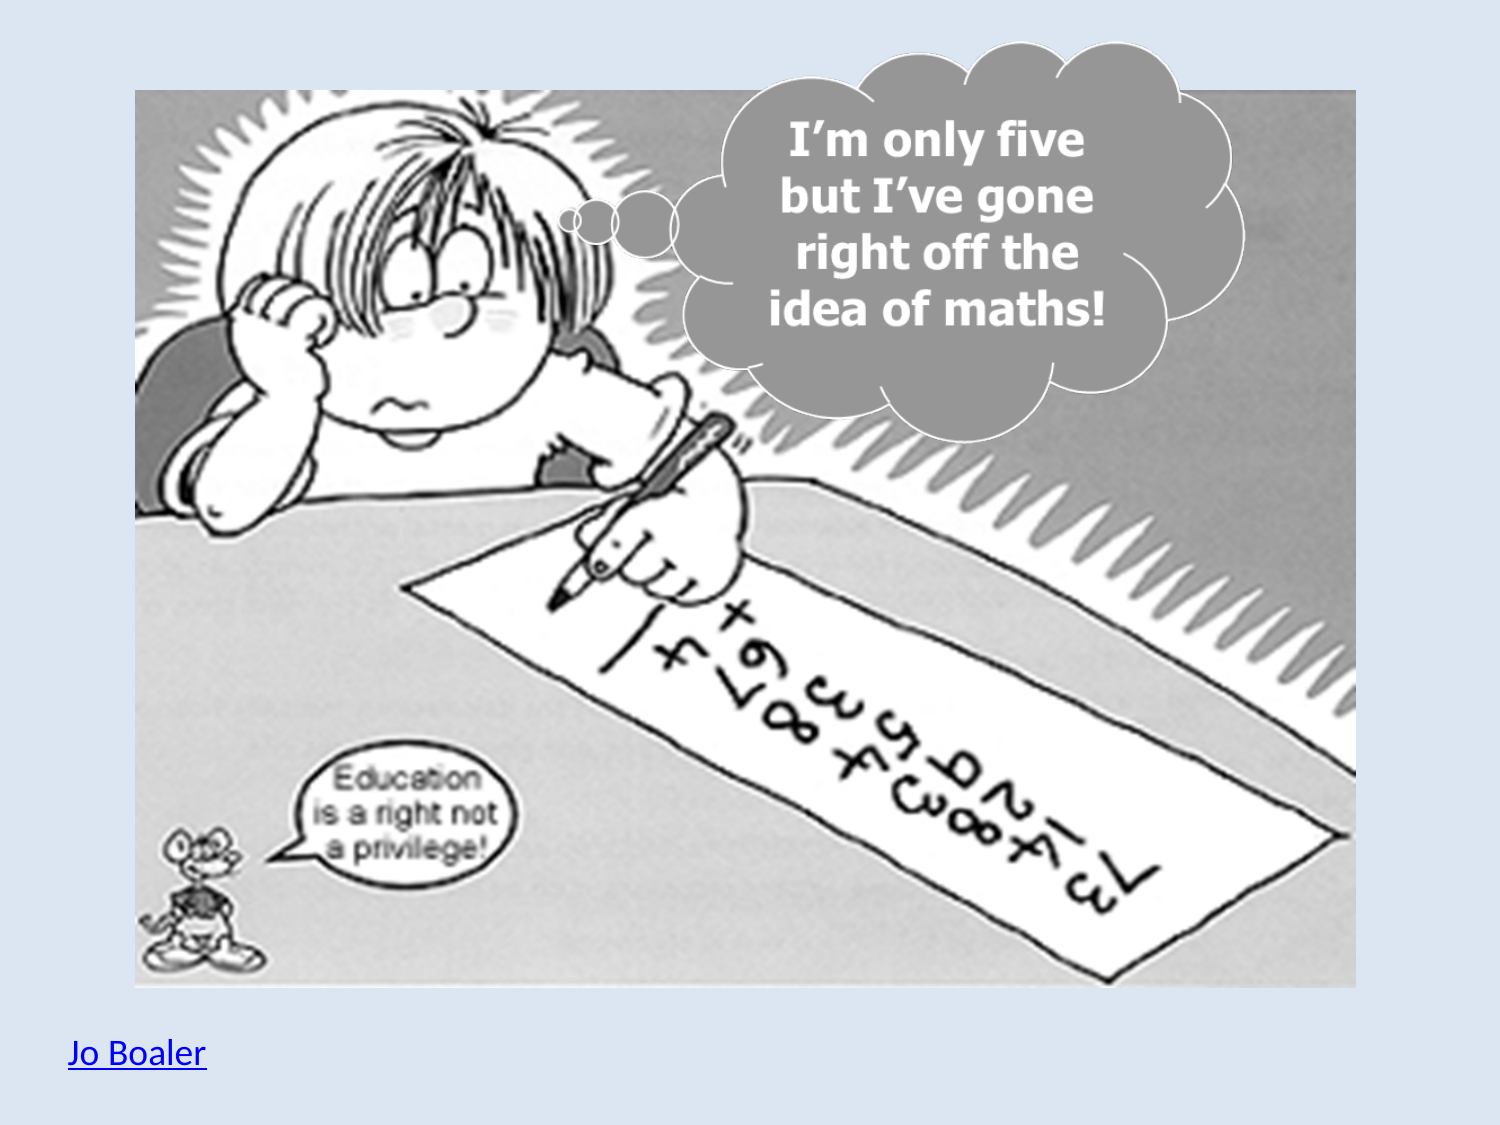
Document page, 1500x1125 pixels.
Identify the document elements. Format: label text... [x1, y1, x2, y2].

text_box Jo Boaler [53, 1020, 254, 1081]
picture [135, 40, 1356, 988]
